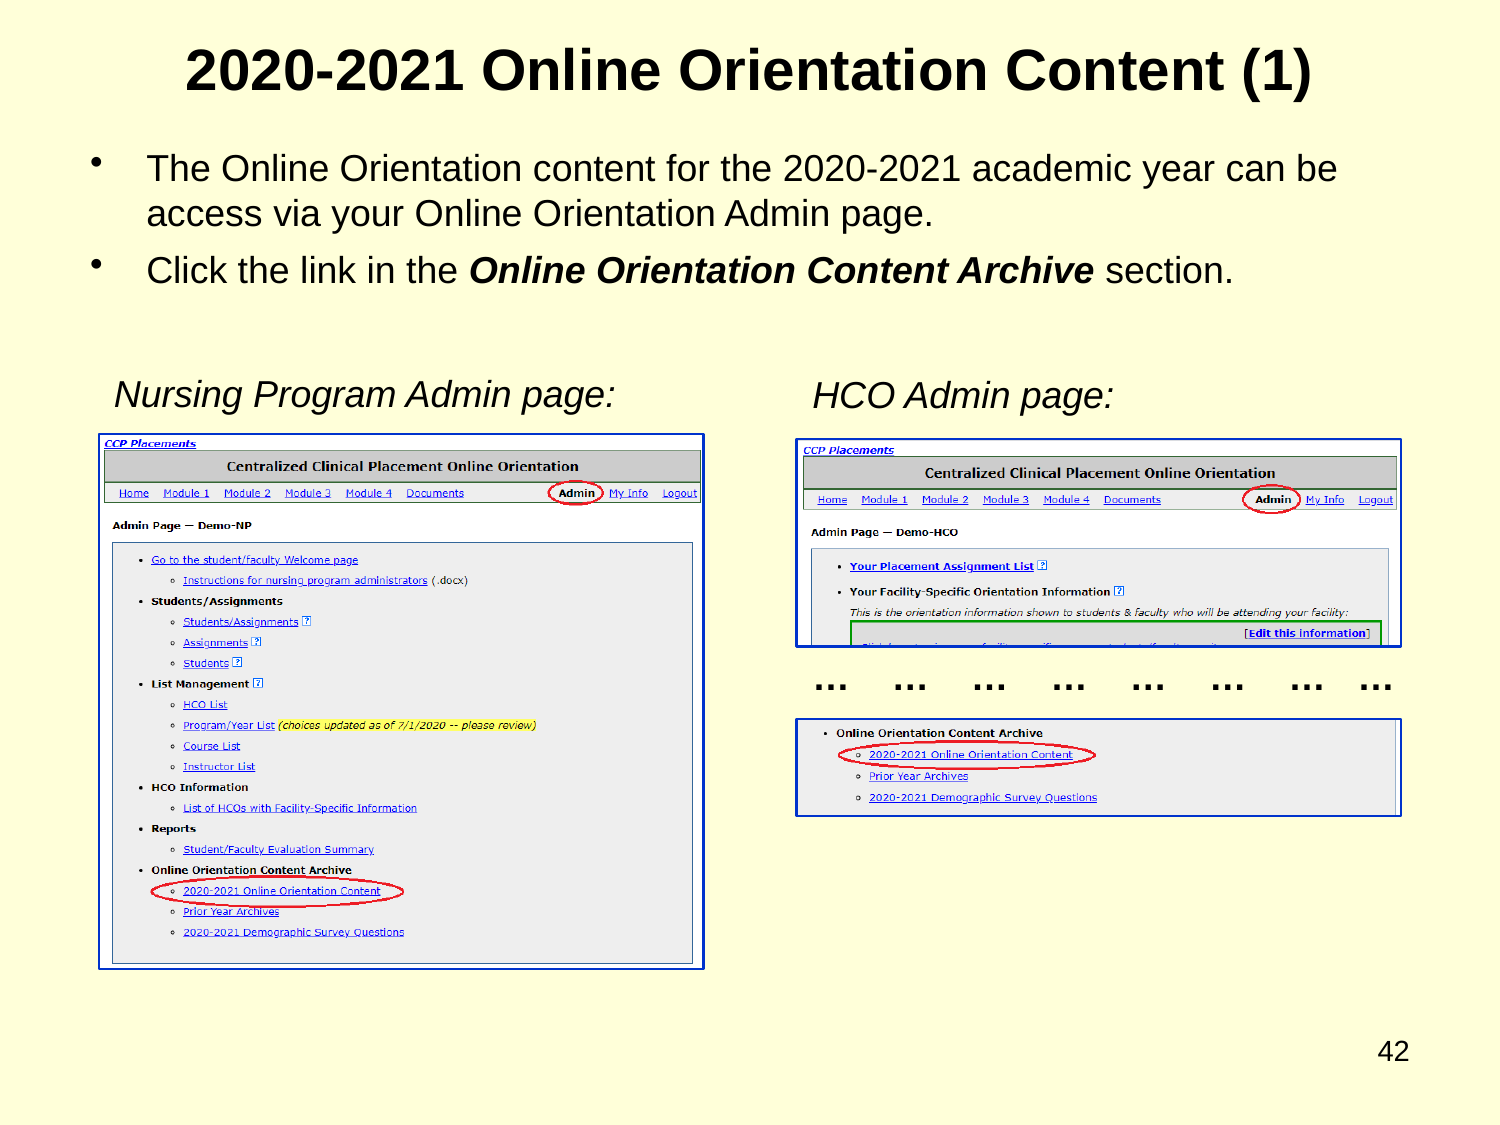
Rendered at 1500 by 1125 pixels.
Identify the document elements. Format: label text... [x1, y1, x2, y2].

picture [99, 434, 703, 968]
picture [797, 719, 1401, 815]
slide_number 42 [1074, 1024, 1426, 1103]
list The Online Orientation content for the 2020-2021 academic year can be access via your Online Orientation Admin page. Click the link in the Online Orientation Content Archive section. [74, 136, 1426, 342]
picture [797, 440, 1401, 646]
text_box HCO Admin page: [797, 363, 1374, 424]
text_box Nursing Program Admin page: [99, 363, 675, 423]
text_box … … … … … … … … [797, 645, 1413, 706]
title 2020-2021 Online Orientation Content (1) [0, 0, 1500, 136]
